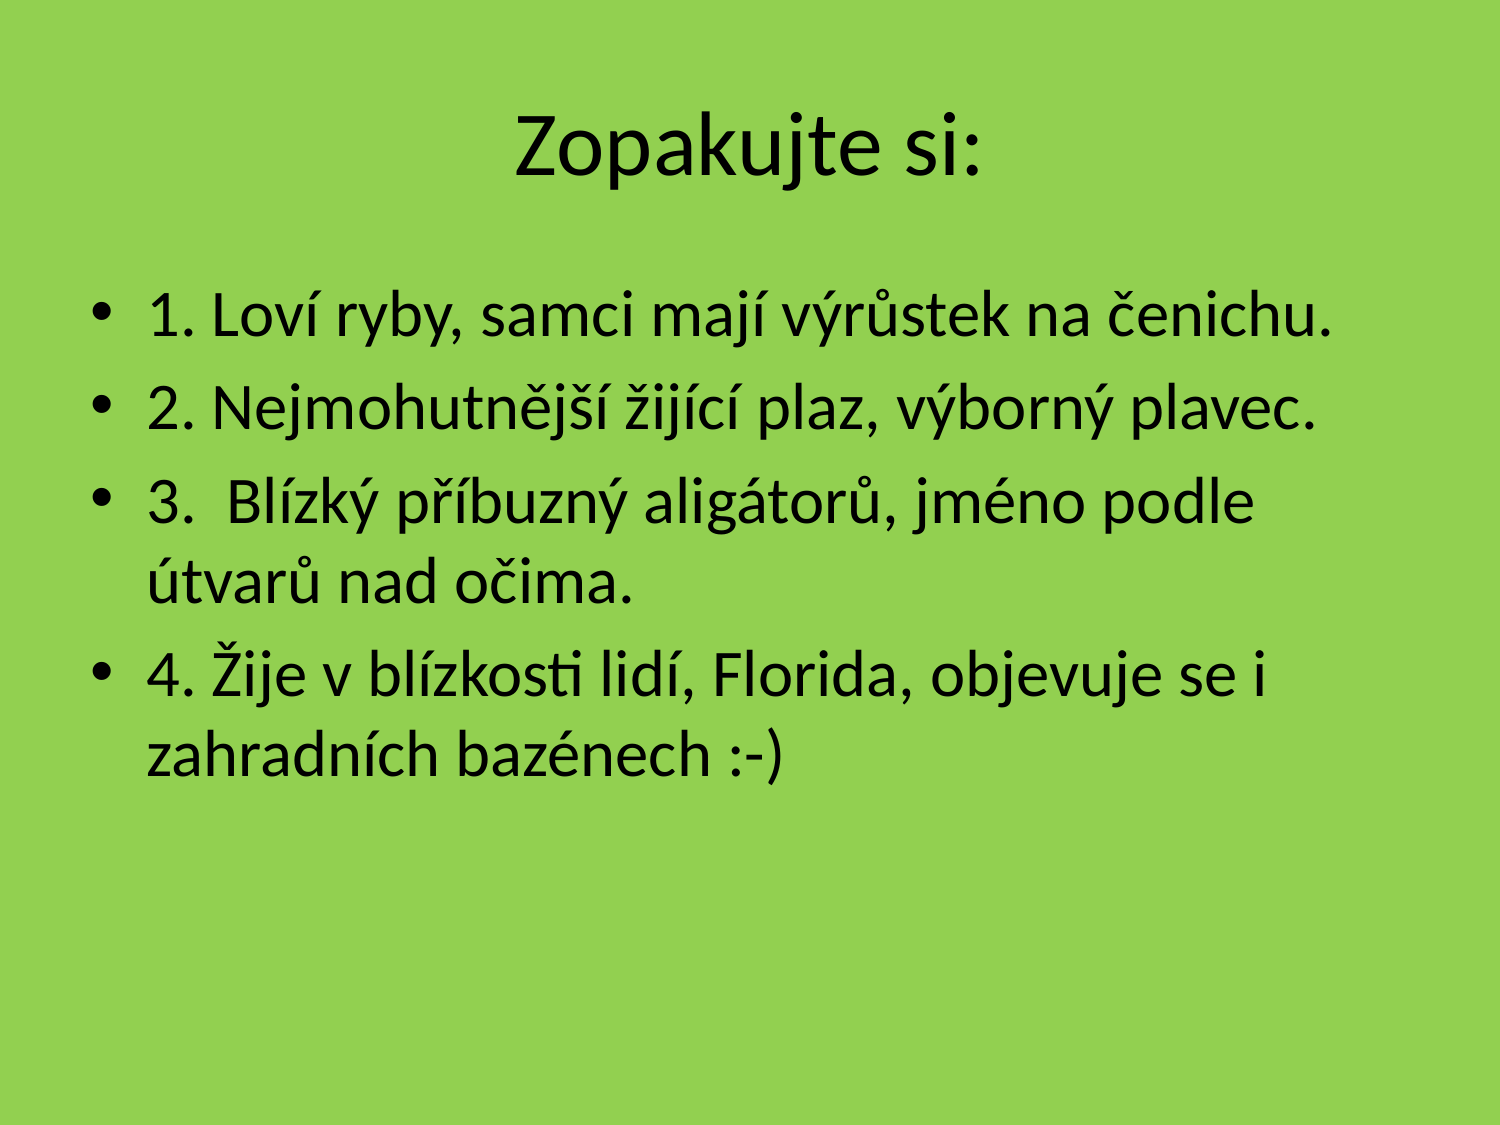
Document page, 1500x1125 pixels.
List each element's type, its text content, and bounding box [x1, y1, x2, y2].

list 1. Loví ryby, samci mají výrůstek na čenichu. 2. Nejmohutnější žijící plaz, výborný plavec. 3. Blízký příbuzný aligátorů, jméno podle útvarů nad očima. 4. Žije v blízkosti lidí, Florida, objevuje se i zahradních bazénech :-) [75, 262, 1425, 1005]
title Zopakujte si: [75, 45, 1425, 233]
